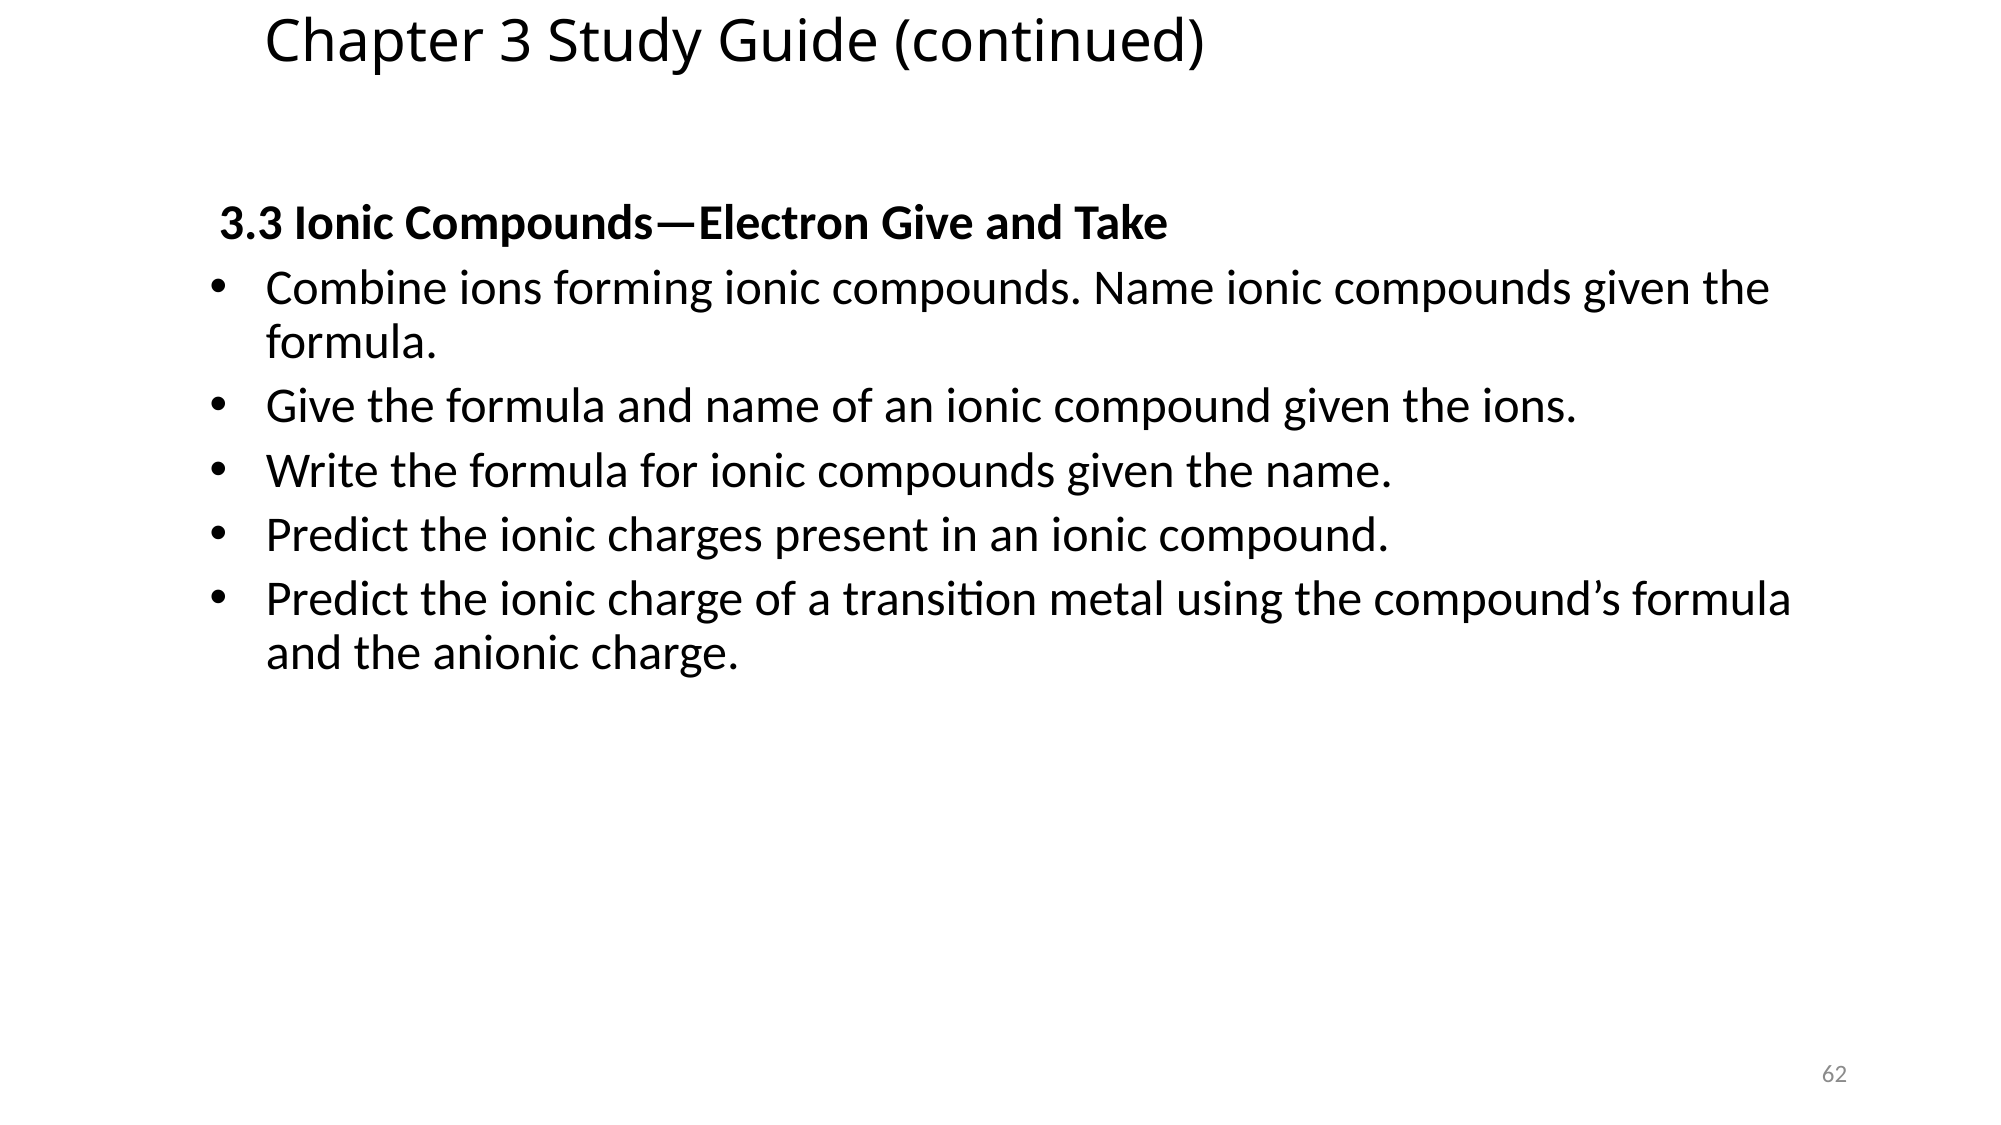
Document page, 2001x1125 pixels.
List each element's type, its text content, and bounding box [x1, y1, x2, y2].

slide_number 62 [1412, 1042, 1863, 1103]
title Chapter 3 Study Guide (continued) [249, 0, 1750, 86]
list 3.3 Ionic Compounds—Electron Give and Take Combine ions forming ionic compounds. Name ionic compounds given the formula. Give the formula and name of an ionic compound given the ions. Write the formula for ionic compounds given the name. Predict the ionic charges present in an ionic compound. Predict the ionic charge of a transition metal using the compound’s formula and the anionic charge. [194, 189, 1863, 811]
